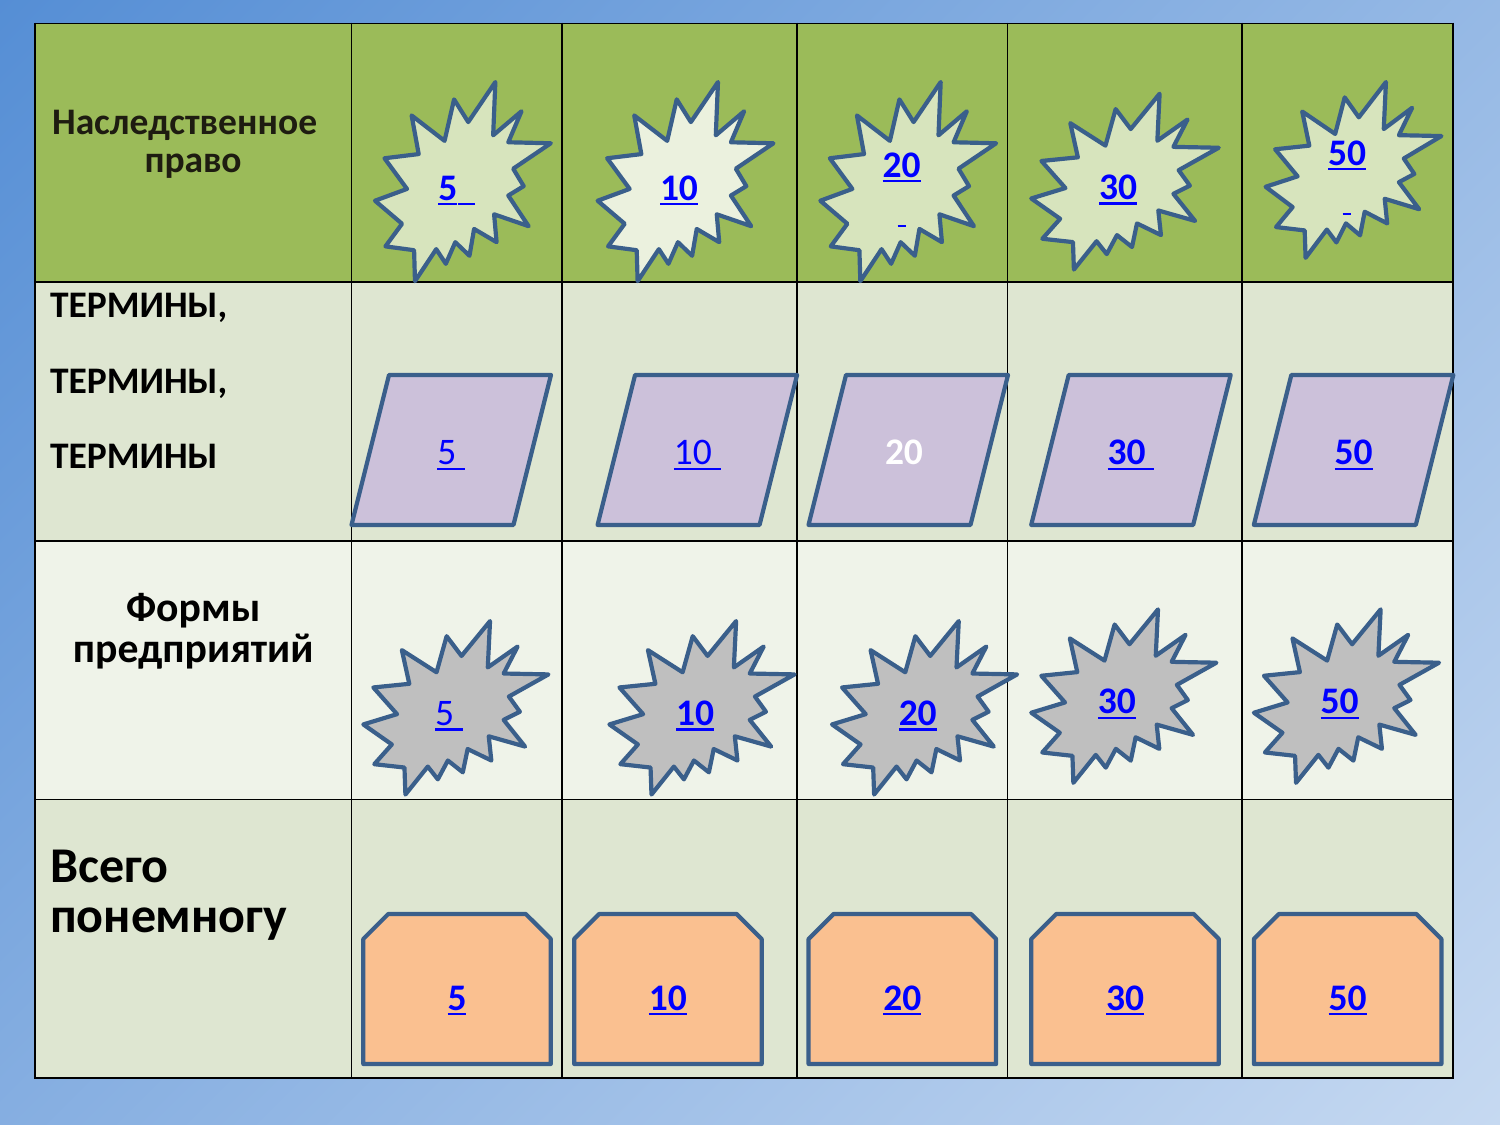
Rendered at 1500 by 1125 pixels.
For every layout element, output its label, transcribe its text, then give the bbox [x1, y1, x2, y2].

table_header Наследственное право [36, 24, 351, 281]
text_box 30 [1029, 607, 1219, 785]
text_box 20 [829, 619, 1020, 797]
text_box 10 [607, 619, 797, 797]
text_box 50 [1251, 911, 1444, 1067]
table_cell [1243, 283, 1452, 540]
text_box 20 [818, 80, 999, 284]
text_box 5 [361, 619, 551, 797]
table_cell [1243, 542, 1452, 799]
table_header [352, 24, 561, 281]
table_cell [798, 800, 1007, 1077]
table_cell Всего понемногу [36, 800, 351, 1077]
text_box 10 [595, 372, 800, 528]
table_header [1008, 24, 1241, 281]
text_box 5 [349, 372, 554, 528]
table_cell [352, 283, 561, 540]
table_cell [798, 542, 1007, 799]
table_header [798, 24, 1007, 281]
table_cell [563, 800, 796, 1077]
table_cell [1008, 283, 1241, 540]
table_cell [798, 283, 1007, 540]
table_header [563, 24, 796, 281]
text_box 10 [595, 80, 776, 284]
text_box 50 [1251, 607, 1442, 785]
table_cell [563, 283, 796, 540]
table_header [1243, 24, 1452, 281]
text_box 20 [806, 911, 999, 1067]
table_cell ТЕРМИНЫ, ТЕРМИНЫ, ТЕРМИНЫ [36, 283, 351, 540]
table_cell [1243, 800, 1452, 1077]
table_cell [1008, 542, 1241, 799]
text_box 5 [361, 911, 553, 1067]
text_box 10 [572, 911, 764, 1067]
text_box 30 [1029, 91, 1221, 272]
text_box 30 [1029, 372, 1233, 528]
text_box 5 [372, 80, 553, 284]
table_cell [352, 800, 561, 1077]
text_box 50 [1263, 80, 1444, 260]
text_box 30 [1029, 911, 1221, 1067]
table_cell [352, 542, 561, 799]
table_cell [1008, 800, 1241, 1077]
table_cell Формы предприятий [36, 542, 351, 799]
text_box 50 [1251, 372, 1456, 528]
table_cell [563, 542, 796, 799]
text_box 20 [806, 372, 1011, 528]
